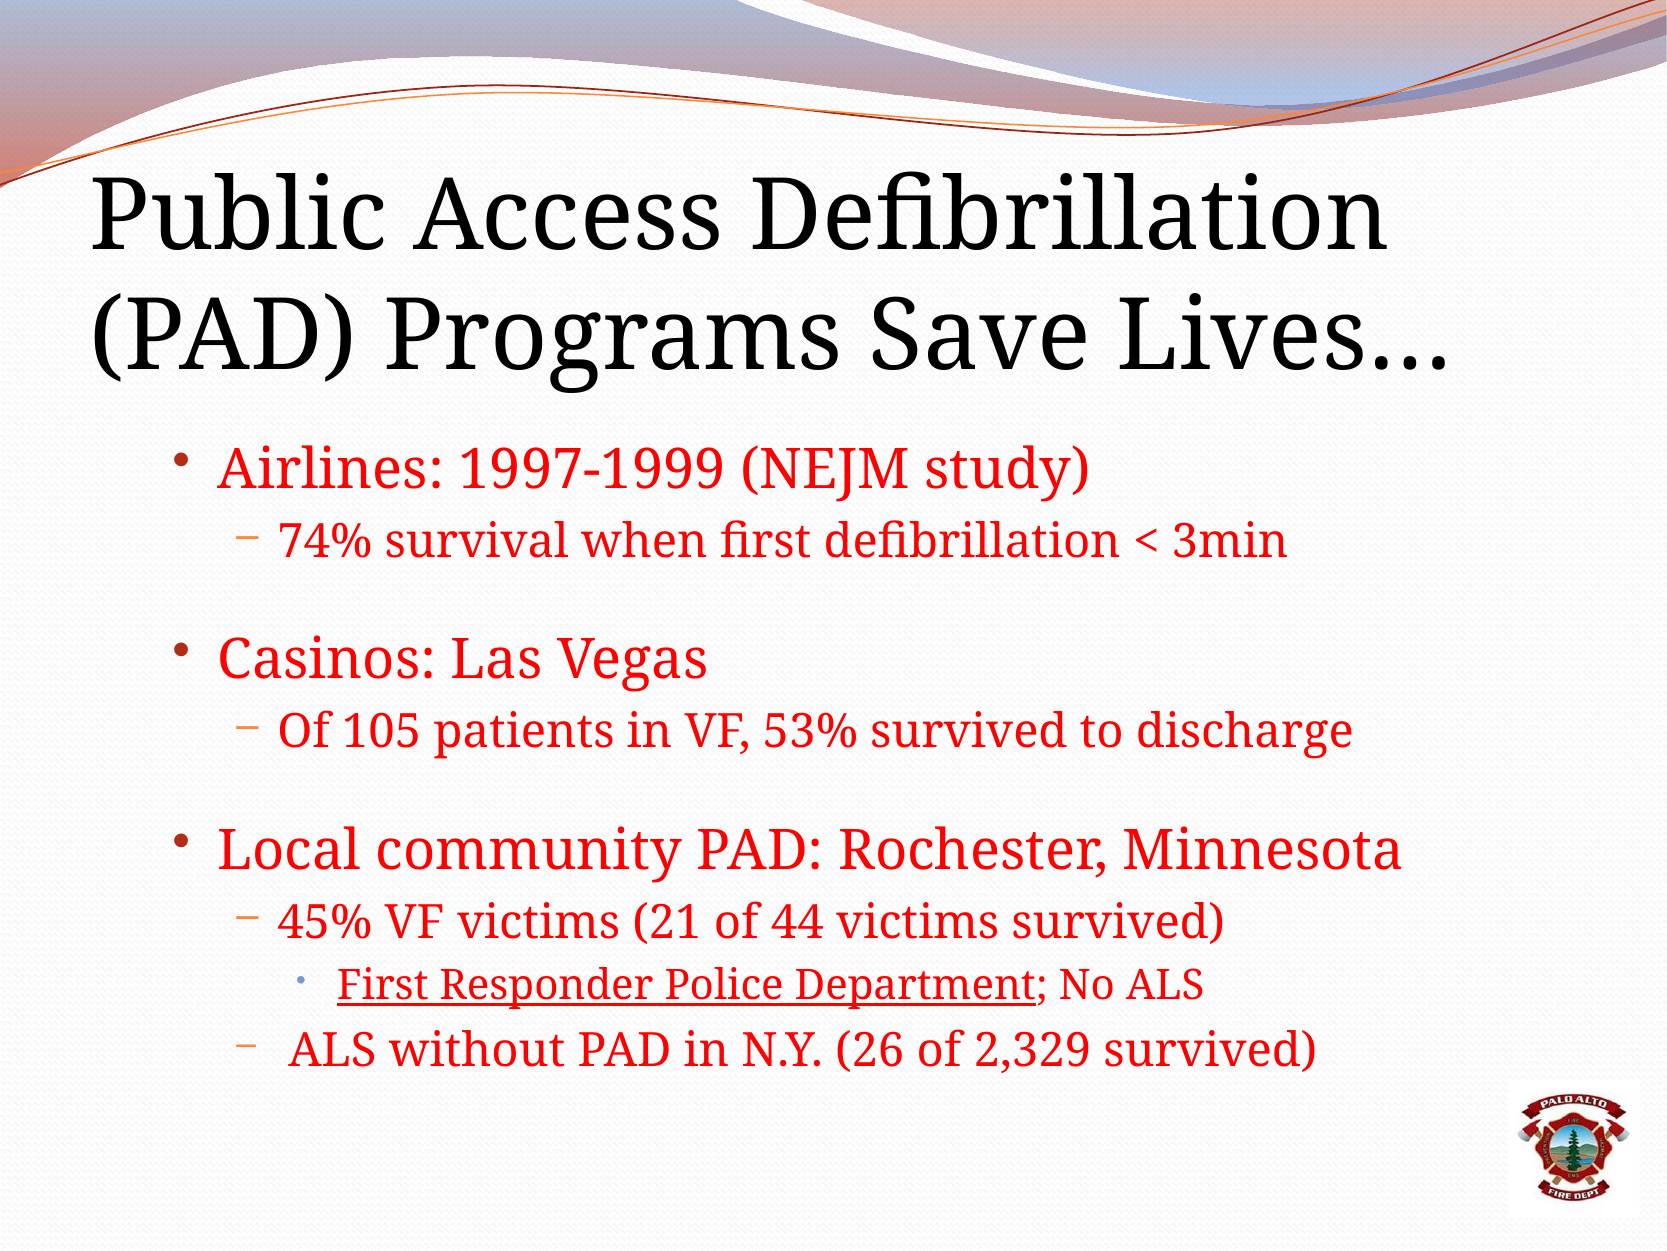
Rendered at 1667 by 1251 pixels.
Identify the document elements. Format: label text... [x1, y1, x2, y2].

title Public Access Defibrillation (PAD) Programs Save Lives… [83, 62, 1609, 390]
picture [1508, 1080, 1640, 1218]
list Airlines: 1997-1999 (NEJM study) 74% survival when first defibrillation < 3min Casinos: Las Vegas Of 105 patients in VF, 53% survived to discharge Local community PAD: Rochester, Minnesota 45% VF victims (21 of 44 victims survived) First Responder Police Department; No ALS ALS without PAD in N.Y. (26 of 2,329 survived) [145, 425, 1565, 1088]
